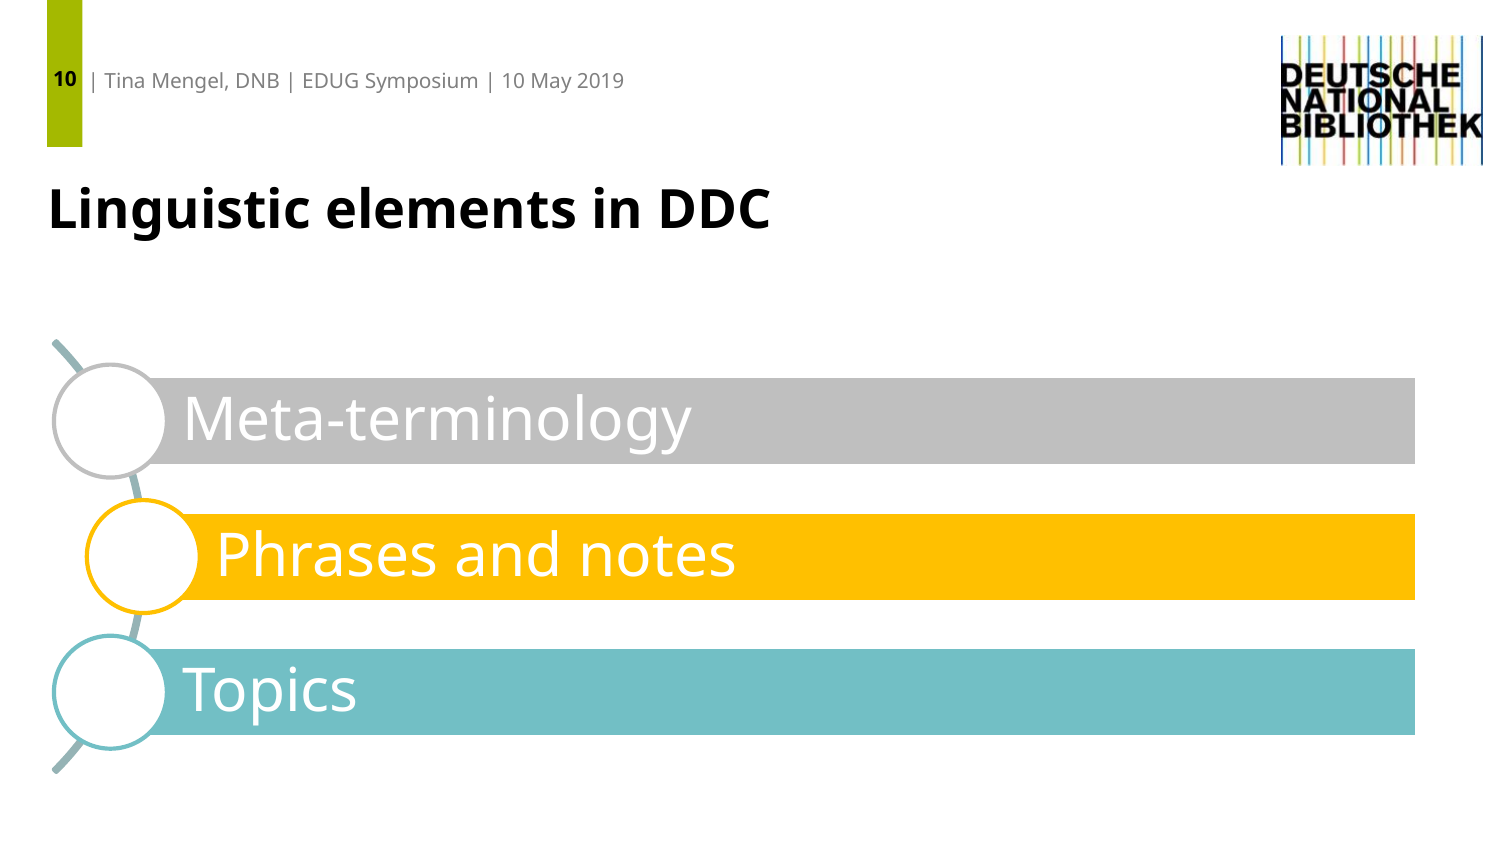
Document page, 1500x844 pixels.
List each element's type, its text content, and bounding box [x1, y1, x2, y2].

title Linguistic elements in DDC [46, 176, 1436, 305]
footer | Tina Mengel, DNB | EDUG Symposium | 10 May 2019 [87, 67, 1240, 93]
picture [1281, 35, 1483, 166]
text_box 10 [47, 0, 83, 147]
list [46, 330, 1424, 783]
